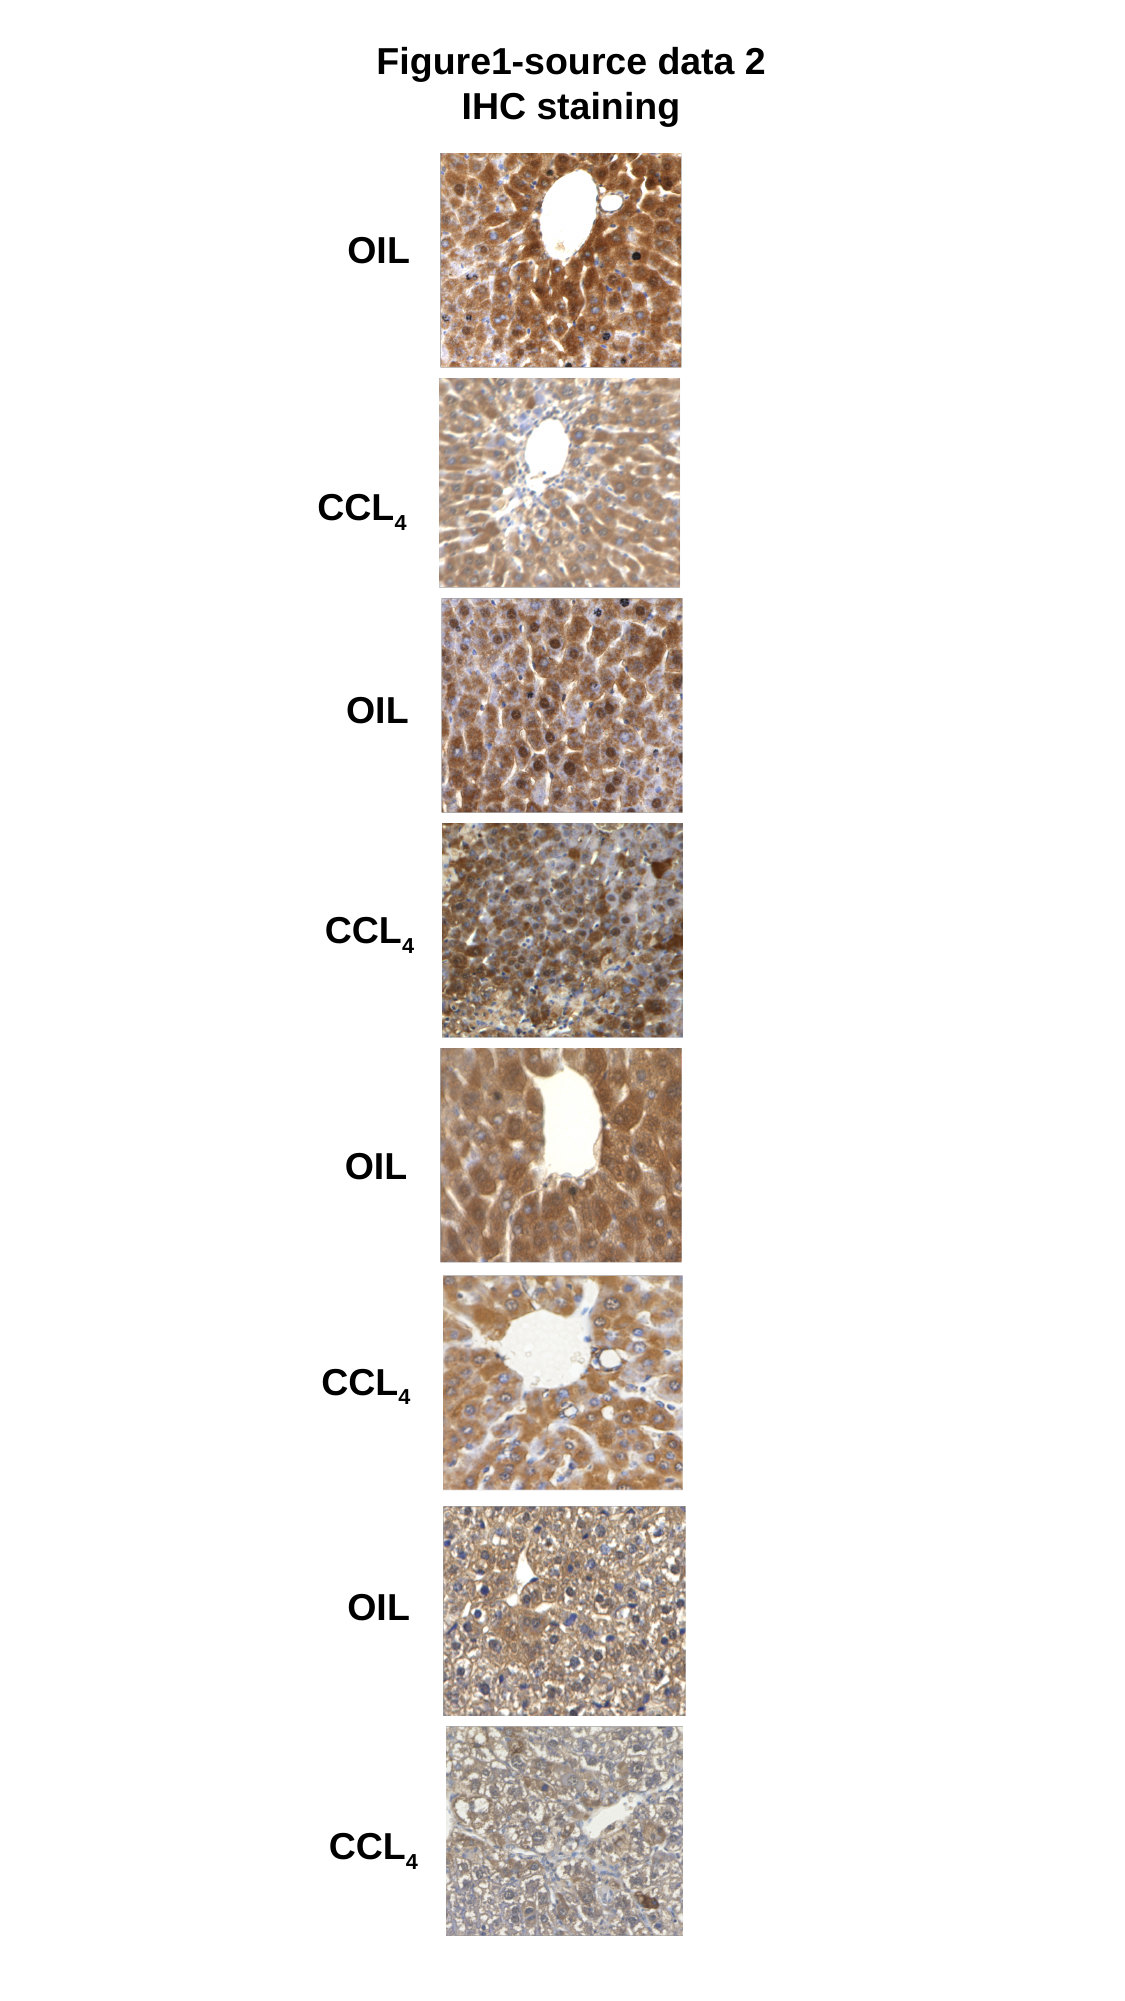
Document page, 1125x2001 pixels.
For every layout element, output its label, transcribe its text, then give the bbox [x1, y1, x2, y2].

text_box OIL [331, 678, 424, 739]
text_box OIL [332, 1575, 426, 1636]
text_box CCL4 [306, 1350, 426, 1417]
text_box OIL [332, 218, 426, 279]
text_box OIL [330, 1134, 423, 1195]
text_box CCL4 [314, 1815, 433, 1881]
text_box CCL4 [310, 899, 430, 966]
picture [439, 153, 686, 1936]
text_box Figure1-source data 2 IHC staining [361, 29, 781, 134]
text_box CCL4 [302, 476, 422, 542]
